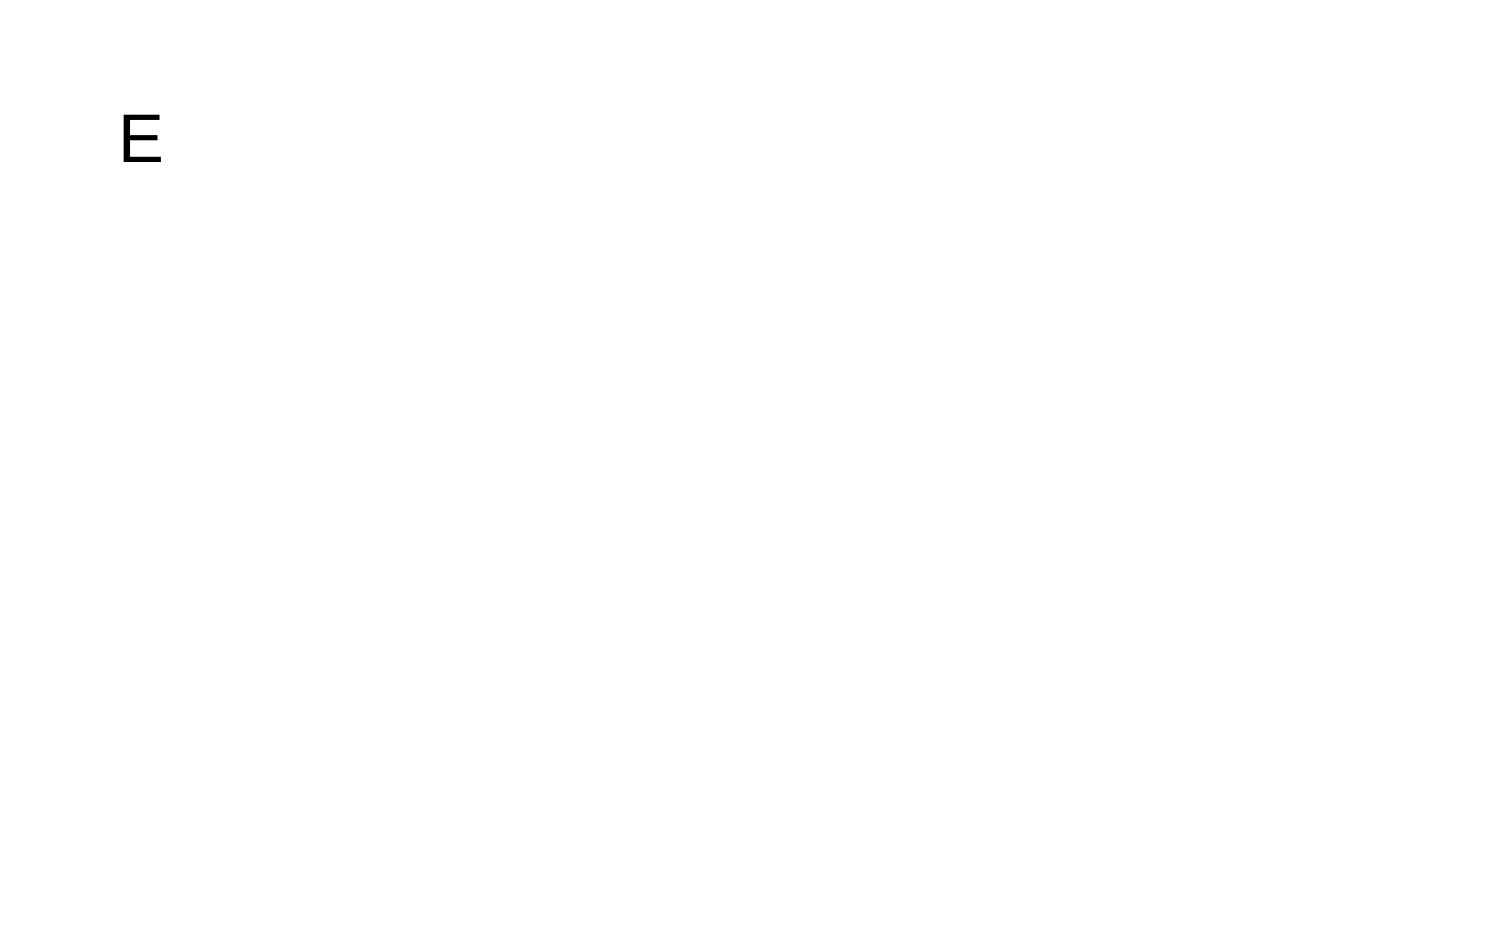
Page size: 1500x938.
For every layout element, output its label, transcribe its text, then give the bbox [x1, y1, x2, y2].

title E [103, 49, 1397, 232]
